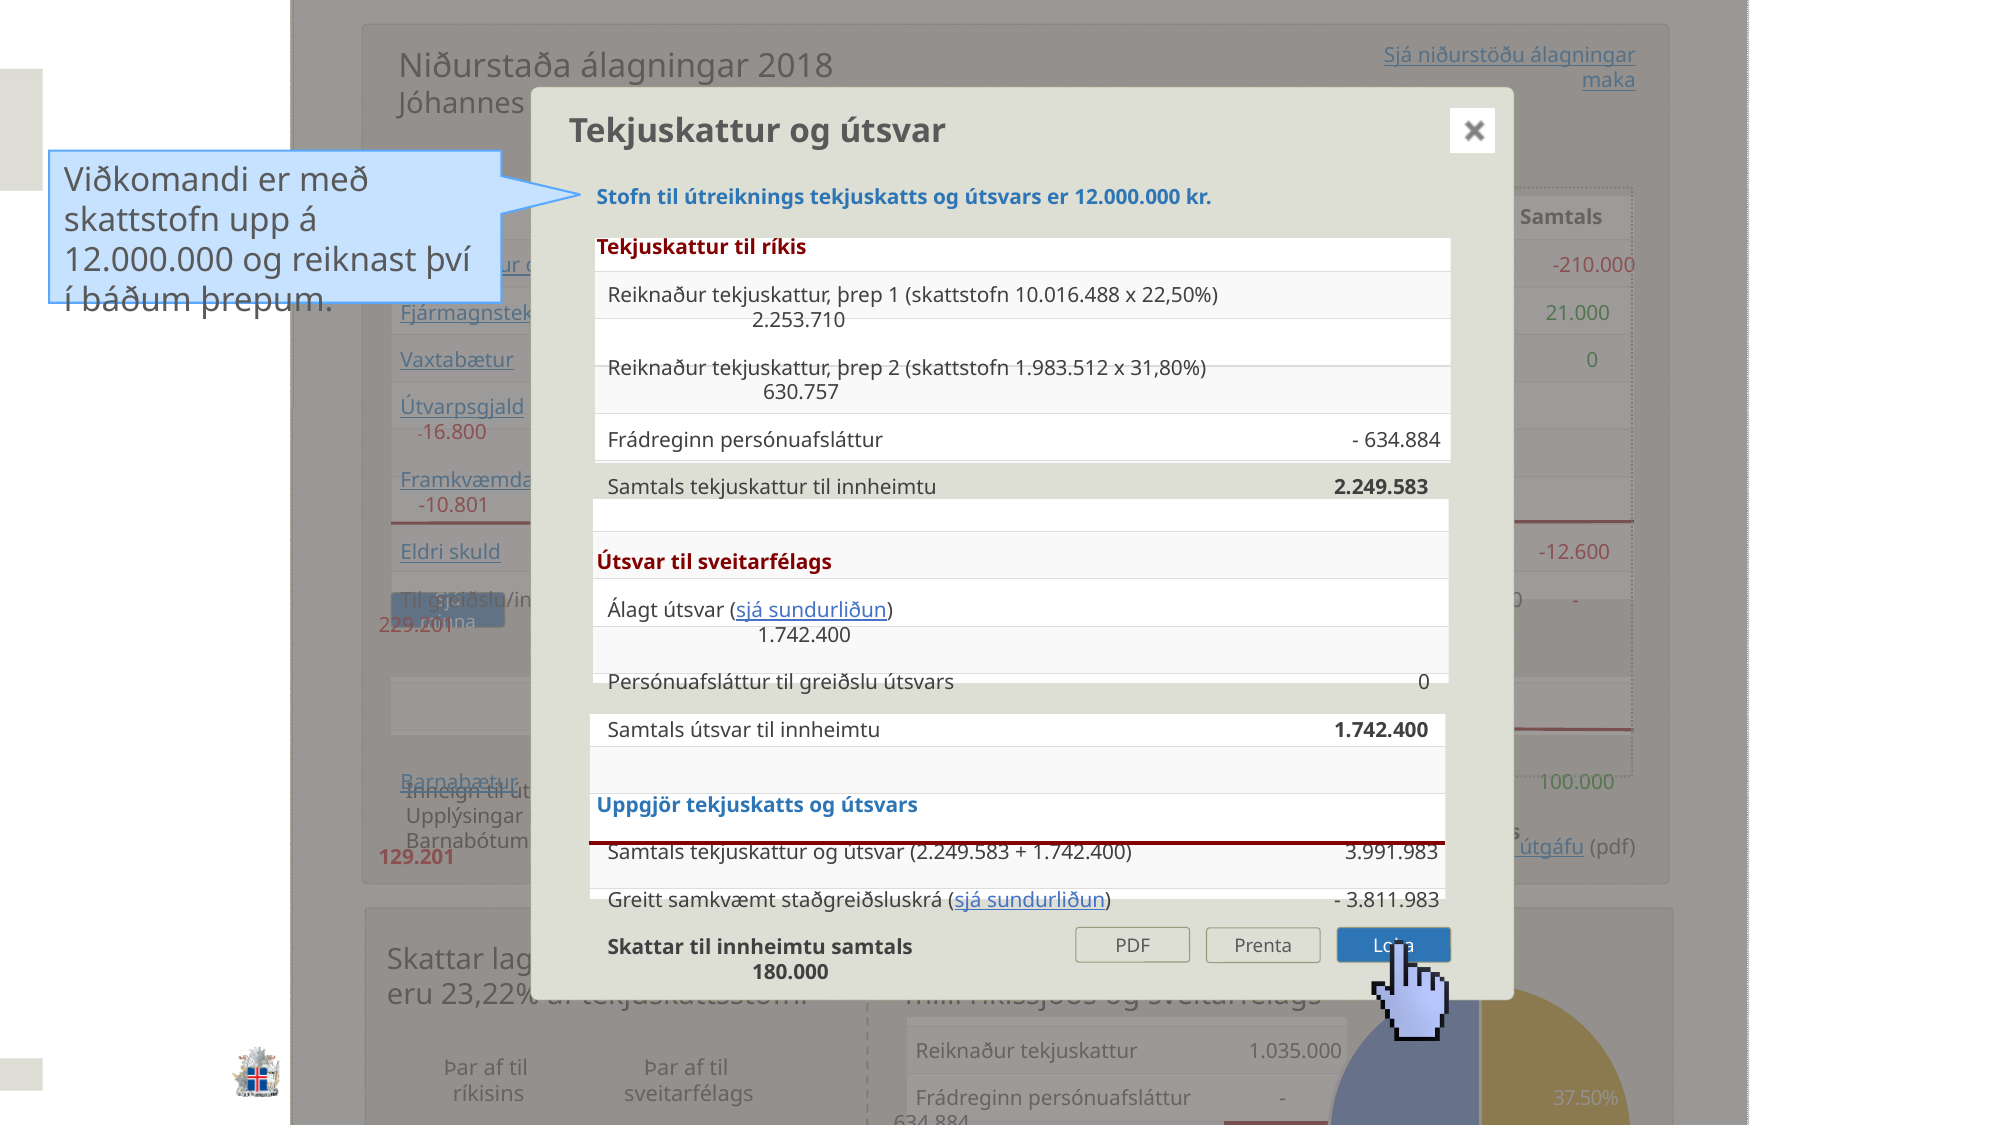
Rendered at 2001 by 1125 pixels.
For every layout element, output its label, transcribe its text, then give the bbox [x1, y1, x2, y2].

picture [0, 0, 2001, 1125]
chart [1301, 975, 1729, 1125]
text_box Viðkomandi er með skattstofn upp á 12.000.000 og reiknast því í báðum þrepum. [48, 149, 290, 304]
